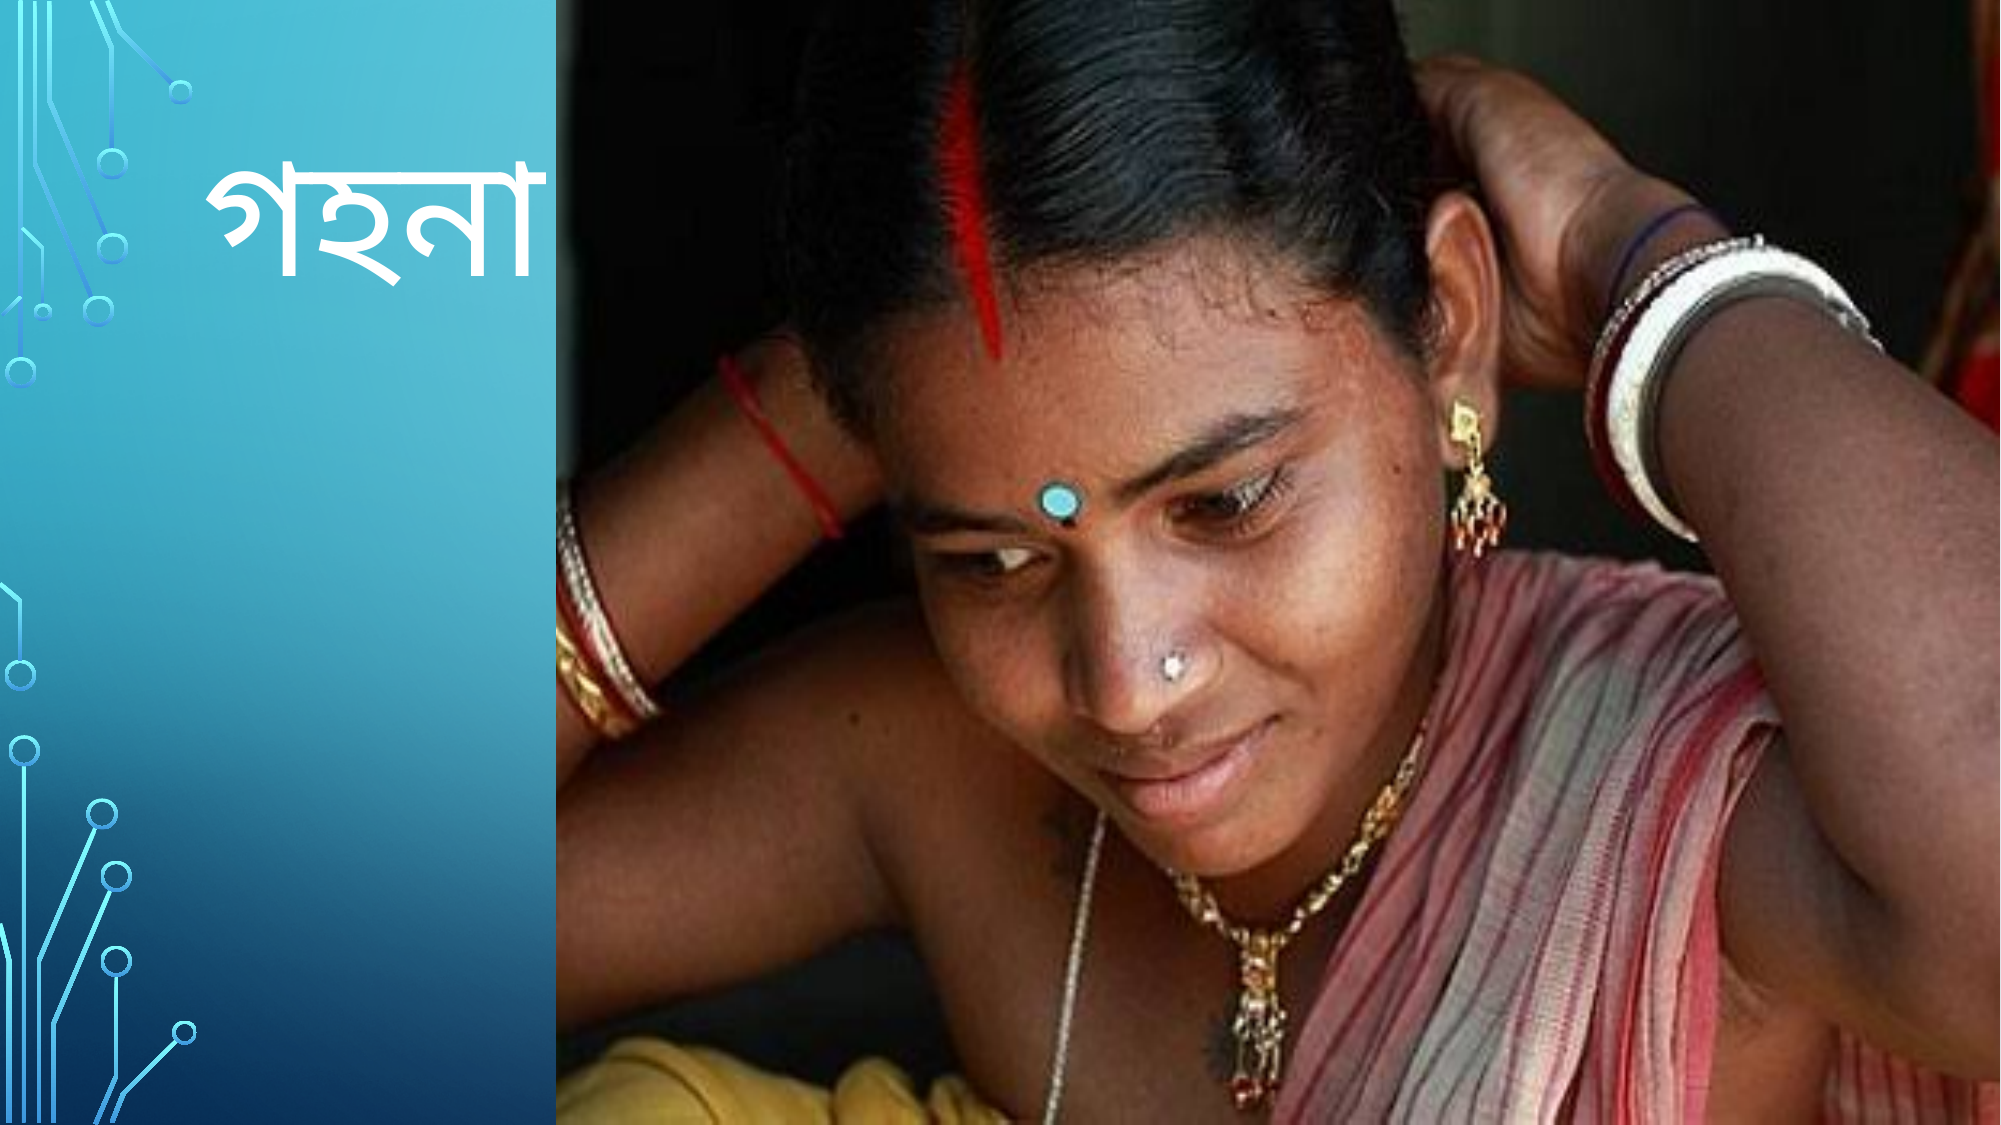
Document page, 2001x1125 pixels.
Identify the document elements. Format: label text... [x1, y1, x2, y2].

title গহনা [187, 101, 555, 344]
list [555, 0, 2000, 1125]
